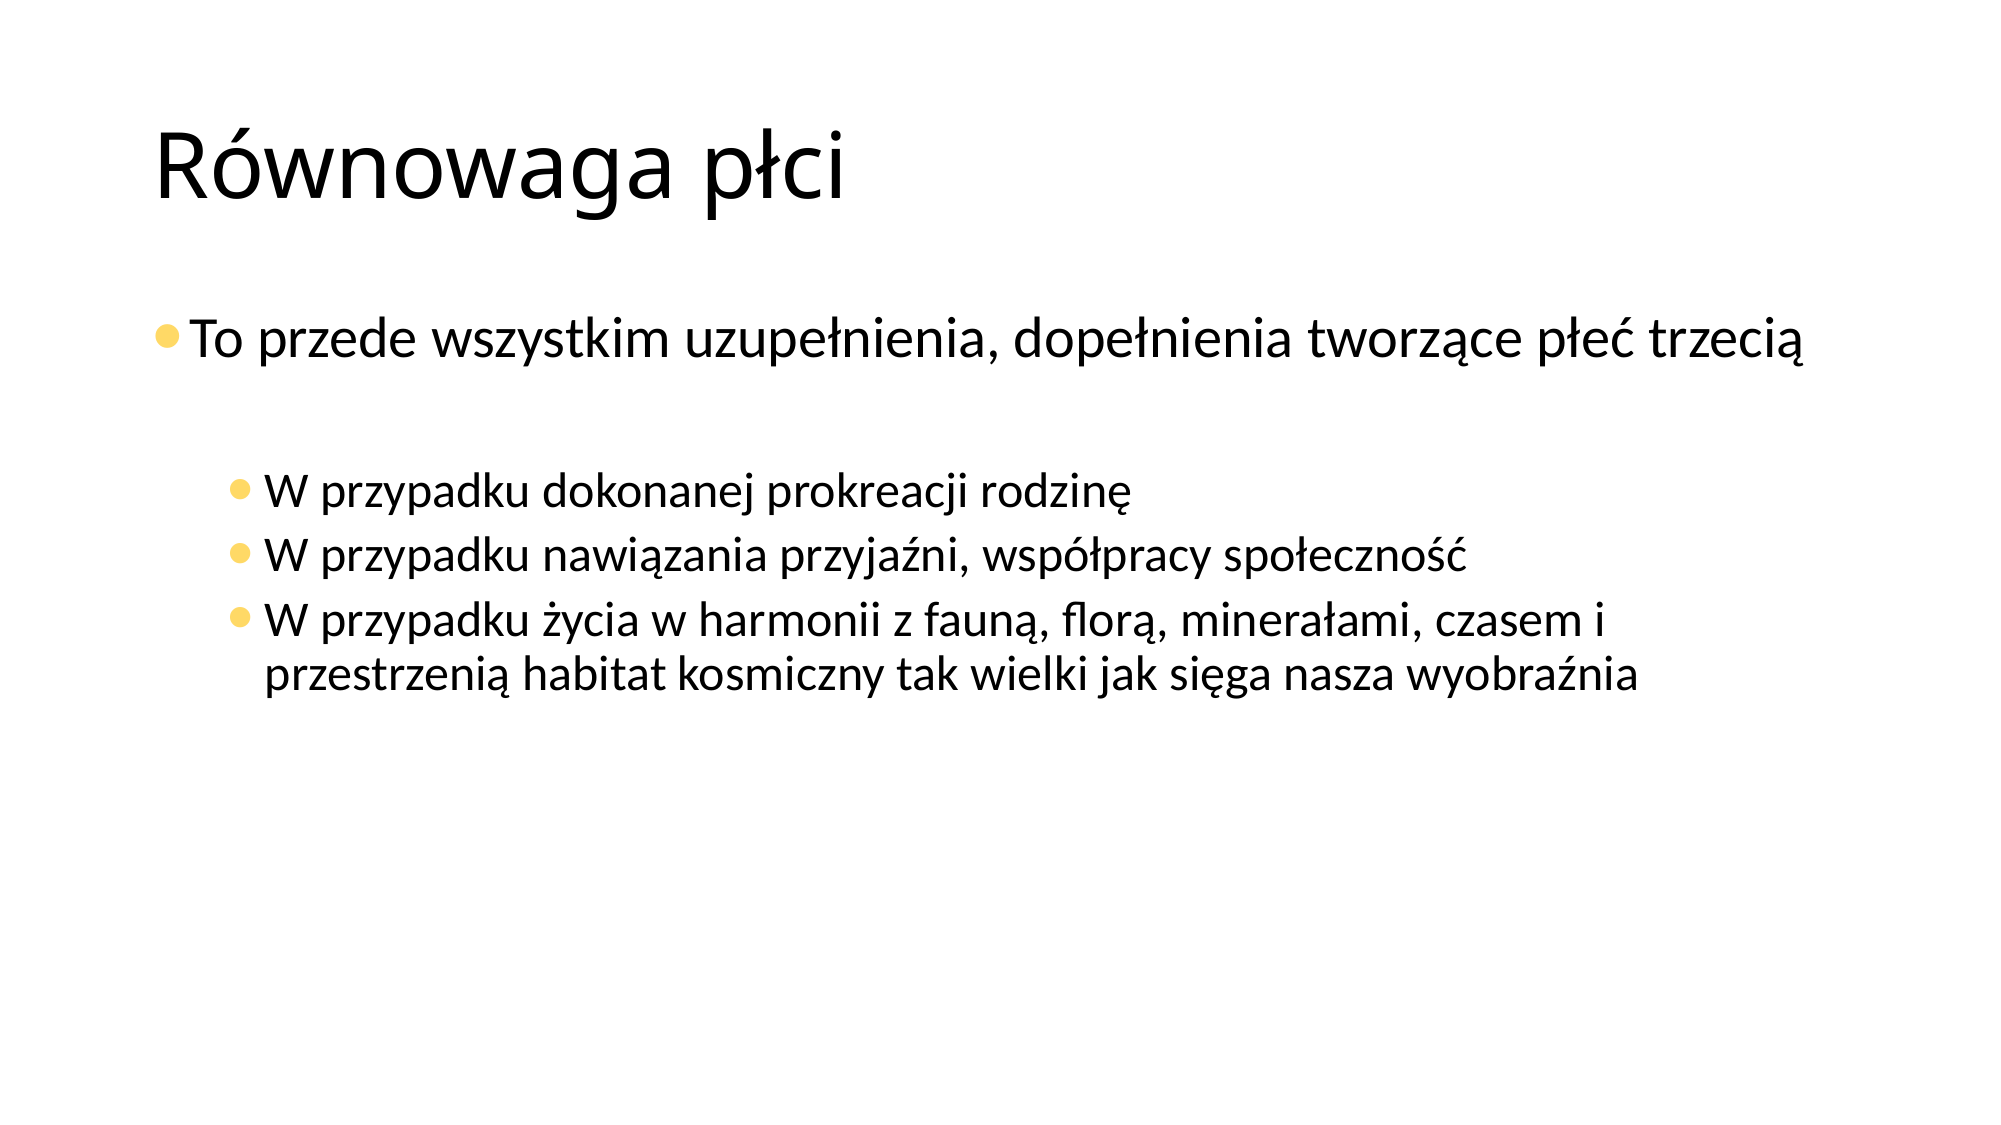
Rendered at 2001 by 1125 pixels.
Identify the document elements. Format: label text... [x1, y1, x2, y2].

list To przede wszystkim uzupełnienia, dopełnienia tworzące płeć trzecią W przypadku dokonanej prokreacji rodzinę W przypadku nawiązania przyjaźni, współpracy społeczność W przypadku życia w harmonii z fauną, florą, minerałami, czasem i przestrzenią habitat kosmiczny tak wielki jak sięga nasza wyobraźnia [137, 299, 1863, 1014]
title Równowaga płci [137, 59, 1863, 278]
